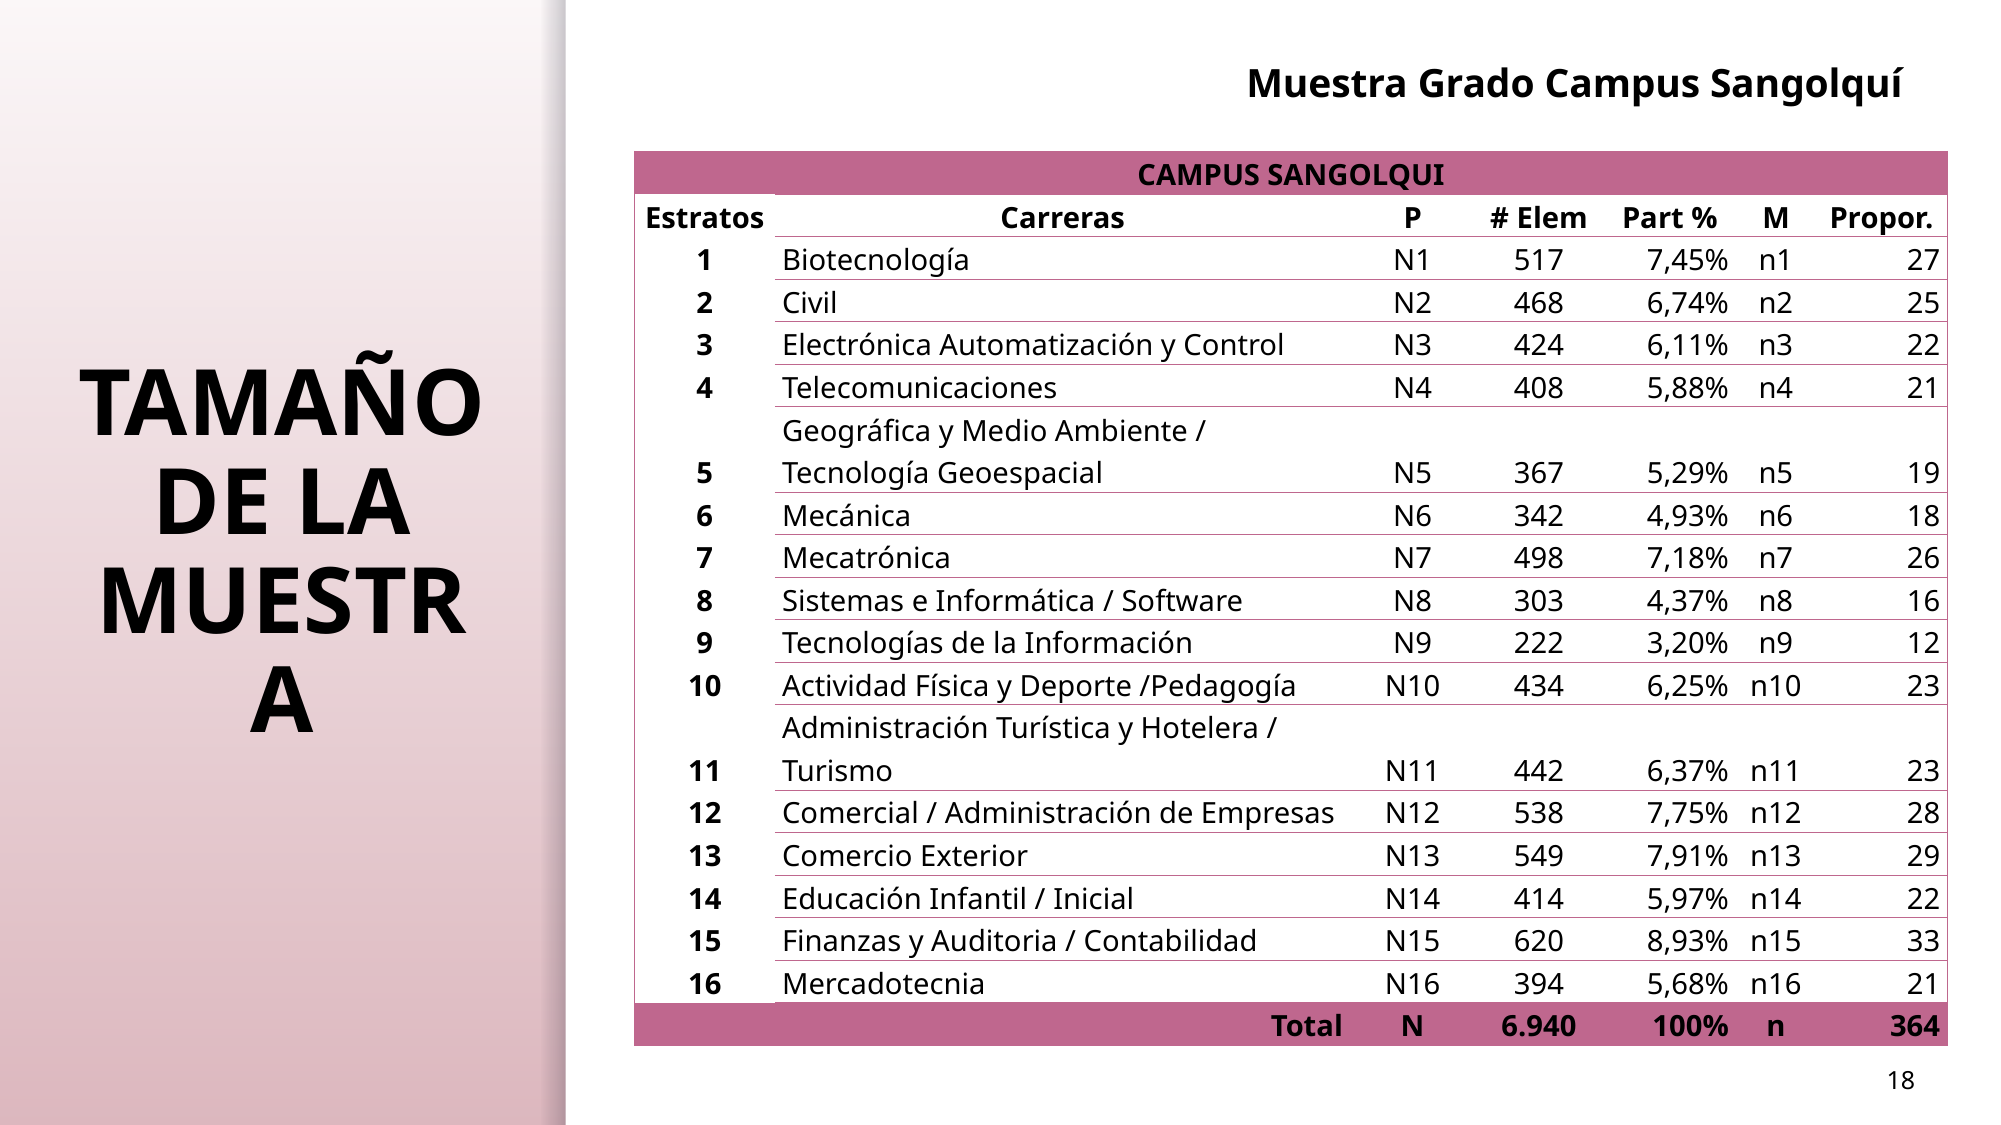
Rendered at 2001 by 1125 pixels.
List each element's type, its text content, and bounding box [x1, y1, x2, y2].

table_cell 5,68% [1604, 961, 1736, 1002]
table_cell N15 [1351, 918, 1475, 960]
table_cell n2 [1736, 280, 1816, 321]
table_cell 6,74% [1604, 280, 1736, 321]
table_cell N2 [1351, 280, 1475, 321]
table_cell 342 [1475, 493, 1604, 534]
table_cell 23 [1816, 705, 1947, 790]
table_cell 12 [1816, 620, 1947, 662]
table_cell n1 [1736, 237, 1816, 279]
table_cell 549 [1475, 833, 1604, 875]
table_cell 16 [635, 960, 775, 1003]
table_cell N5 [1351, 407, 1475, 492]
table_cell 8,93% [1604, 918, 1736, 960]
table_cell Comercial / Administración de Empresas [775, 791, 1351, 832]
table_cell 7,75% [1604, 791, 1736, 832]
table_cell Carreras [775, 195, 1351, 236]
table_cell N1 [1351, 237, 1475, 279]
table_cell n4 [1736, 365, 1816, 406]
table_cell n3 [1736, 322, 1816, 364]
table_cell 16 [1816, 578, 1947, 619]
table_cell Tecnologías de la Información [775, 620, 1351, 662]
table_cell 498 [1475, 535, 1604, 577]
table_cell 33 [1816, 918, 1947, 960]
table_cell 7 [635, 535, 775, 577]
table_cell n10 [1736, 663, 1816, 704]
table_cell 5,97% [1604, 876, 1736, 917]
table_cell 7,45% [1604, 237, 1736, 279]
table_cell Total [775, 1003, 1351, 1045]
table_cell 9 [635, 620, 775, 662]
table_cell n16 [1736, 961, 1816, 1002]
table_cell Estratos [635, 194, 775, 237]
table_cell 517 [1475, 237, 1604, 279]
table_cell 21 [1816, 365, 1947, 406]
table_cell 5 [635, 407, 775, 492]
table_cell n11 [1736, 705, 1816, 790]
table_cell 21 [1816, 961, 1947, 1002]
table_cell 6 [635, 492, 775, 535]
table_cell N4 [1351, 365, 1475, 406]
table_cell 367 [1475, 407, 1604, 492]
table_cell Sistemas e Informática / Software [775, 578, 1351, 619]
table_cell 364 [1816, 1003, 1947, 1045]
table_cell 29 [1816, 833, 1947, 875]
table_cell M [1736, 195, 1816, 236]
table_cell 22 [1816, 322, 1947, 364]
table_cell 22 [1816, 876, 1947, 917]
table_cell Telecomunicaciones [775, 365, 1351, 406]
table_cell N9 [1351, 620, 1475, 662]
table_cell n12 [1736, 791, 1816, 832]
table_cell 3 [635, 322, 775, 364]
table_cell Biotecnología [775, 237, 1351, 279]
table_cell 222 [1475, 620, 1604, 662]
table_cell N3 [1351, 322, 1475, 364]
table_cell N7 [1351, 535, 1475, 577]
table_cell 468 [1475, 280, 1604, 321]
table_cell 414 [1475, 876, 1604, 917]
table_cell 28 [1816, 791, 1947, 832]
table_cell 19 [1816, 407, 1947, 492]
table_cell n [1736, 1003, 1816, 1045]
table_cell 4,37% [1604, 578, 1736, 619]
table_cell 7,91% [1604, 833, 1736, 875]
table_cell N10 [1351, 663, 1475, 704]
table_cell 5,88% [1604, 365, 1736, 406]
table_cell 538 [1475, 791, 1604, 832]
text_box Muestra Grado Campus Sangolquí [1089, 38, 1923, 126]
table_cell 424 [1475, 322, 1604, 364]
table_cell Propor. [1816, 195, 1947, 236]
table_cell Part % [1604, 195, 1736, 236]
table_cell 442 [1475, 705, 1604, 790]
table_cell 6,37% [1604, 705, 1736, 790]
table_cell N16 [1351, 961, 1475, 1002]
table_cell 12 [635, 790, 775, 833]
table_cell Geográfica y Medio Ambiente / Tecnología Geoespacial [775, 407, 1351, 492]
table_cell 13 [635, 833, 775, 875]
table_cell n7 [1736, 535, 1816, 577]
table_cell Comercio Exterior [775, 833, 1351, 875]
table_cell N8 [1351, 578, 1475, 619]
table_cell Finanzas y Auditoria / Contabilidad [775, 918, 1351, 960]
table_cell 23 [1816, 663, 1947, 704]
table_cell 18 [1816, 493, 1947, 534]
table_cell N13 [1351, 833, 1475, 875]
table_cell 394 [1475, 961, 1604, 1002]
table_cell Mecatrónica [775, 535, 1351, 577]
table_cell N11 [1351, 705, 1475, 790]
table_cell N14 [1351, 876, 1475, 917]
table_cell # Elem [1475, 195, 1604, 236]
table_cell 26 [1816, 535, 1947, 577]
table_cell 15 [635, 918, 775, 960]
table_cell 7,18% [1604, 535, 1736, 577]
table_cell 620 [1475, 918, 1604, 960]
table_cell N6 [1351, 493, 1475, 534]
table_cell 1 [635, 237, 775, 279]
table_cell n13 [1736, 833, 1816, 875]
table_cell Electrónica Automatización y Control [775, 322, 1351, 364]
title TAMAÑO DE LA MUESTRA [58, 341, 506, 960]
table_cell Educación Infantil / Inicial [775, 876, 1351, 917]
table_cell 5,29% [1604, 407, 1736, 492]
table_cell 3,20% [1604, 620, 1736, 662]
table_cell 14 [635, 875, 775, 918]
table_cell 6,11% [1604, 322, 1736, 364]
table_cell P [1351, 195, 1475, 236]
table_cell 6.940 [1475, 1003, 1604, 1045]
table_cell Actividad Física y Deporte /Pedagogía [775, 663, 1351, 704]
table_cell n15 [1736, 918, 1816, 960]
table_cell n14 [1736, 876, 1816, 917]
table_cell 10 [635, 662, 775, 705]
table_cell n6 [1736, 493, 1816, 534]
table_cell 27 [1816, 237, 1947, 279]
table_cell 25 [1816, 280, 1947, 321]
table_cell N [1351, 1003, 1475, 1045]
table_cell Civil [775, 280, 1351, 321]
table_cell n5 [1736, 407, 1816, 492]
table_cell Administración Turística y Hotelera / Turismo [775, 705, 1351, 790]
table_cell 303 [1475, 578, 1604, 619]
table_cell n8 [1736, 578, 1816, 619]
table_cell 8 [635, 577, 775, 620]
table_cell n9 [1736, 620, 1816, 662]
table_cell N12 [1351, 791, 1475, 832]
table_header CAMPUS SANGOLQUI [635, 152, 1947, 194]
table_cell 4 [635, 364, 775, 407]
table_cell Mercadotecnia [775, 961, 1351, 1002]
table_cell 100% [1604, 1003, 1736, 1045]
table_cell 11 [635, 705, 775, 790]
table_cell Mecánica [775, 493, 1351, 534]
table_cell 434 [1475, 663, 1604, 704]
slide_number 18 [1871, 1038, 1992, 1125]
table_cell 2 [635, 279, 775, 322]
table_cell 6,25% [1604, 663, 1736, 704]
table_cell 4,93% [1604, 493, 1736, 534]
table_cell 408 [1475, 365, 1604, 406]
table_cell [635, 1003, 775, 1045]
